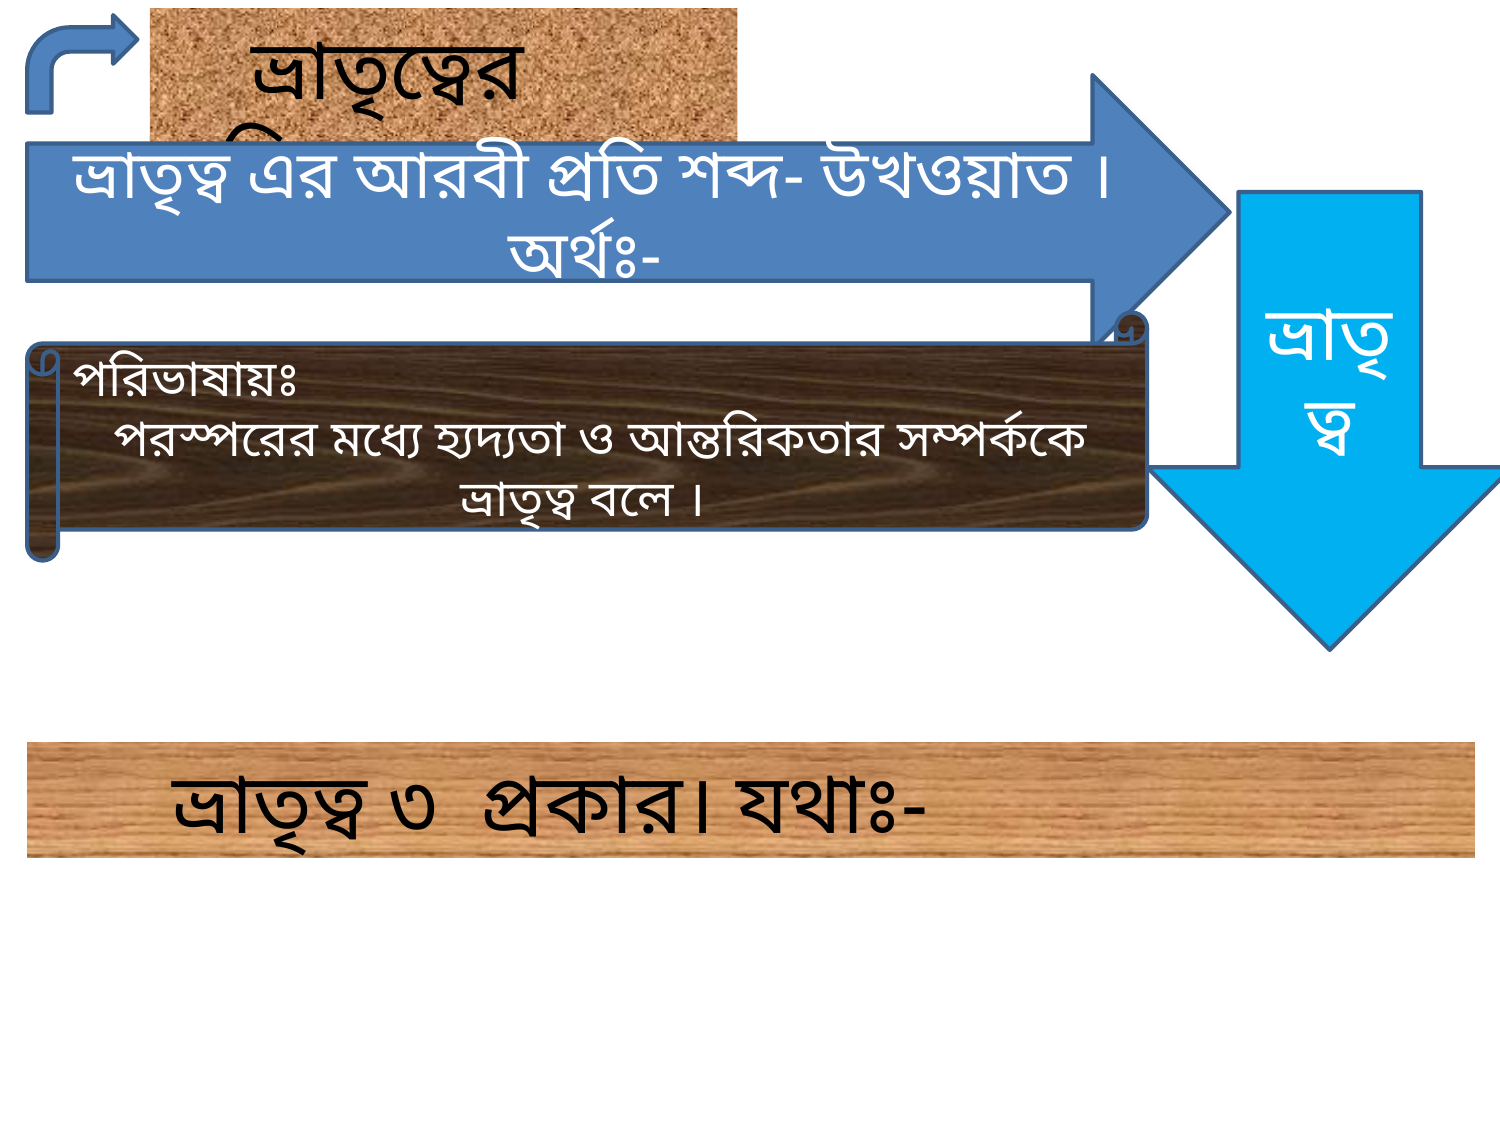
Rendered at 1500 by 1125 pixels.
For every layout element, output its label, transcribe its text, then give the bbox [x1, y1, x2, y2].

text_box ভ্রাতৃত্ব এর আরবী প্রতি শব্দ- উখওয়াত । অর্থঃ- [25, 73, 1232, 341]
text_box ভ্রাতৃত্ব ৩ প্রকার। যথাঃ- [27, 742, 1475, 858]
text_box [25, 13, 140, 115]
text_box ভ্রাতৃত্বের পরিচয়ঃ- [149, 8, 738, 141]
text_box পরিভাষায়ঃ পরস্পরের মধ্যে হ্যদ্যতা ও আন্তরিকতার সম্পর্ককে ভ্রাতৃত্ব বলে । [24, 310, 1150, 563]
text_box ভ্রাতৃত্ব [1150, 189, 1500, 652]
